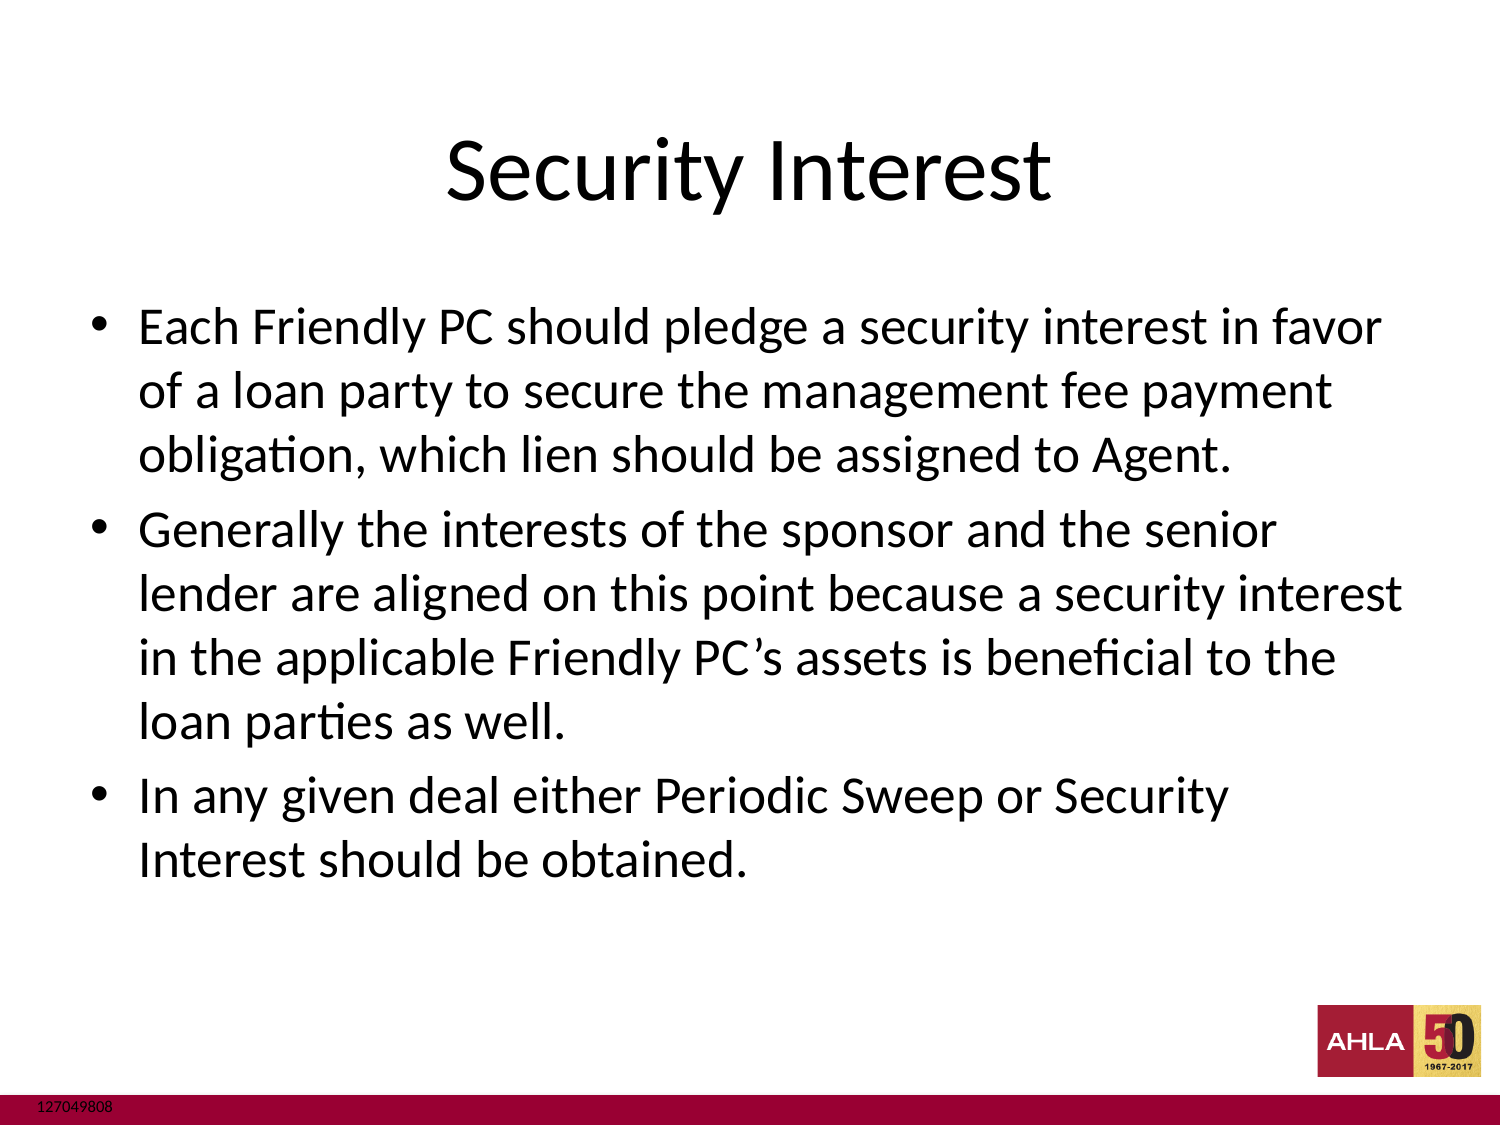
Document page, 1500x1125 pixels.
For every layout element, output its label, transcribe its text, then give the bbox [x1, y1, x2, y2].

list Each Friendly PC should pledge a security interest in favor of a loan party to secure the management fee payment obligation, which lien should be assigned to Agent. Generally the interests of the sponsor and the senior lender are aligned on this point because a security interest in the applicable Friendly PC’s assets is beneficial to the loan parties as well. In any given deal either Periodic Sweep or Security Interest should be obtained. [75, 283, 1425, 937]
title Security Interest [75, 95, 1425, 233]
